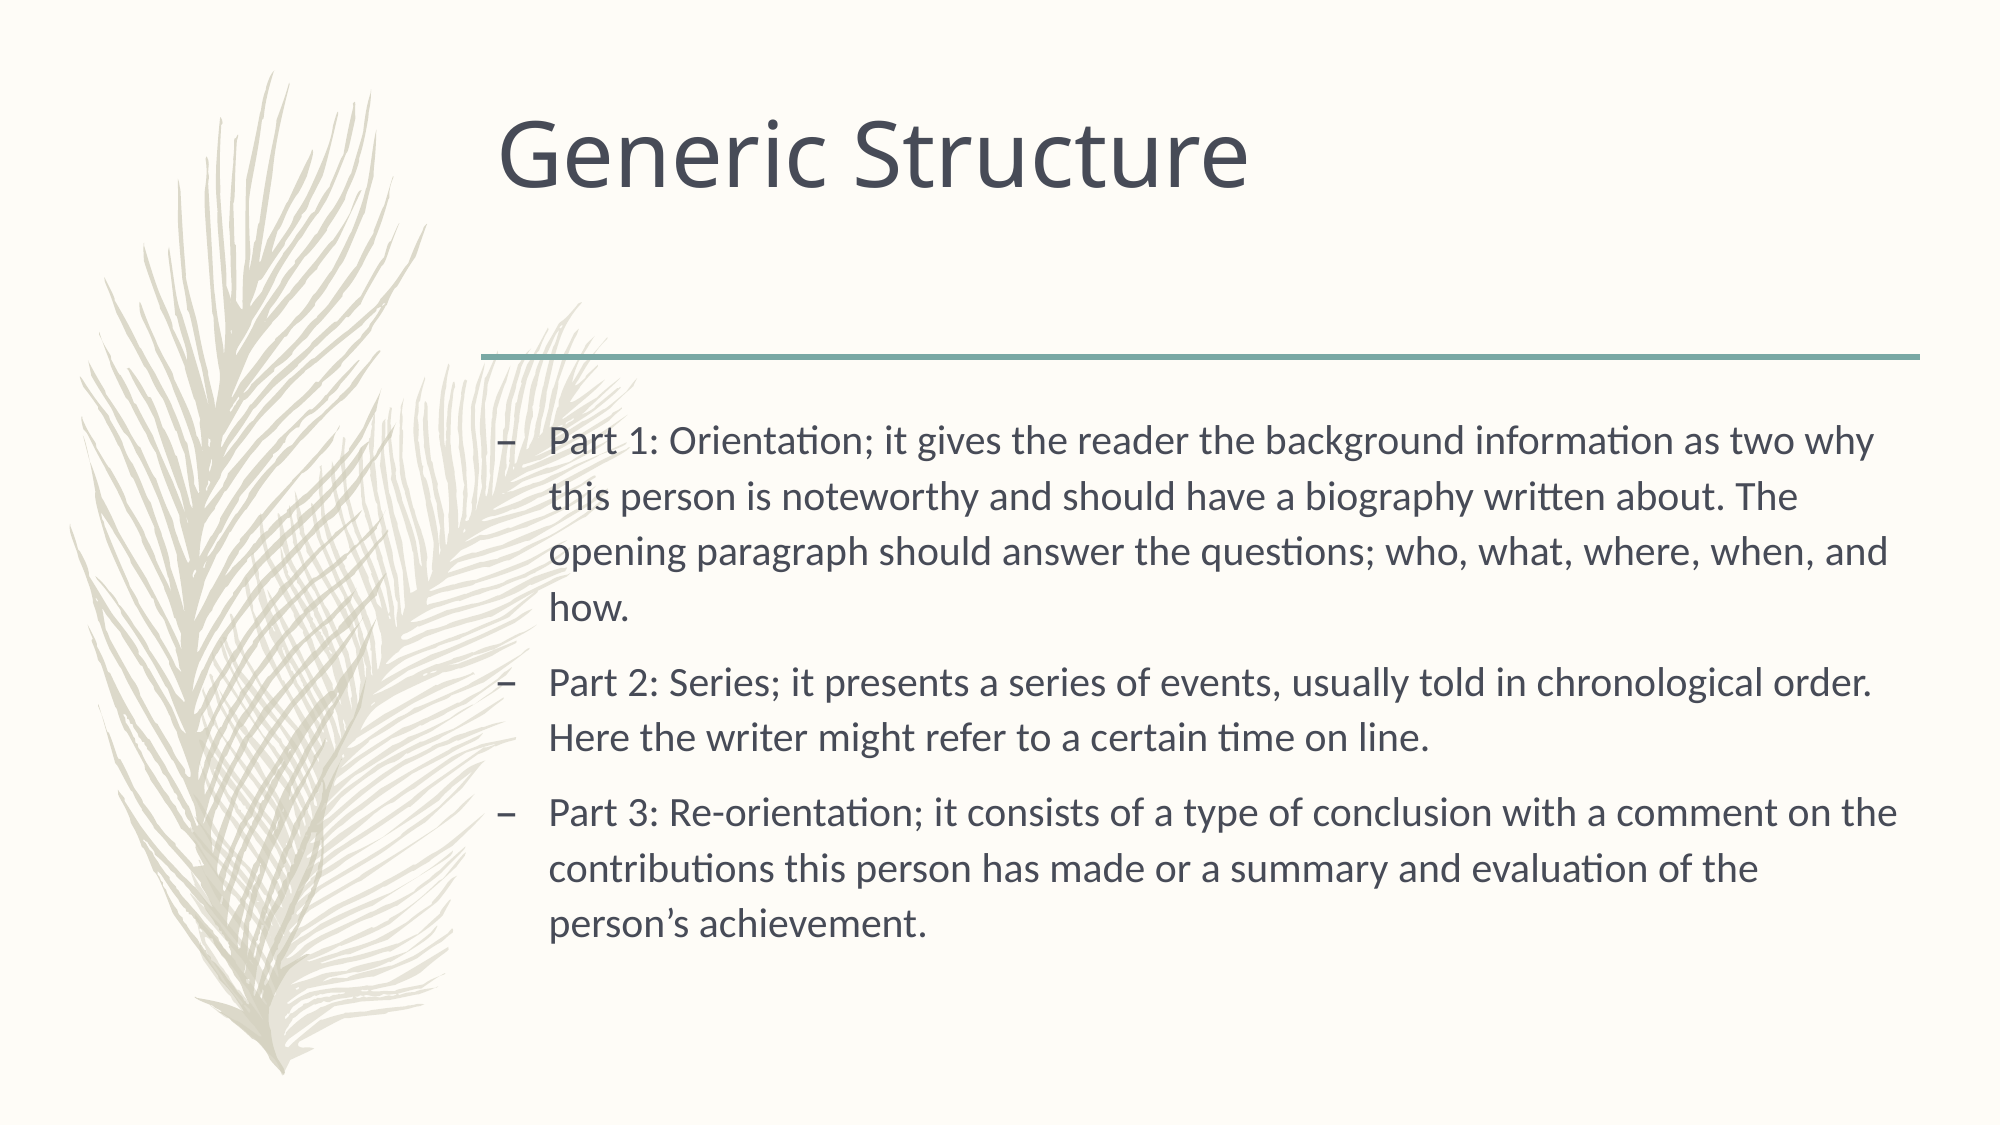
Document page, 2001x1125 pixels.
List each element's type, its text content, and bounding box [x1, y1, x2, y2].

title Generic Structure [481, 93, 1920, 350]
list Part 1: Orientation; it gives the reader the background information as two why this person is noteworthy and should have a biography written about. The opening paragraph should answer the questions; who, what, where, when, and how. Part 2: Series; it presents a series of events, usually told in chronological order. Here the writer might refer to a certain time on line. Part 3: Re-orientation; it consists of a type of conclusion with a comment on the contributions this person has made or a summary and evaluation of the person’s achievement. [481, 399, 1920, 999]
